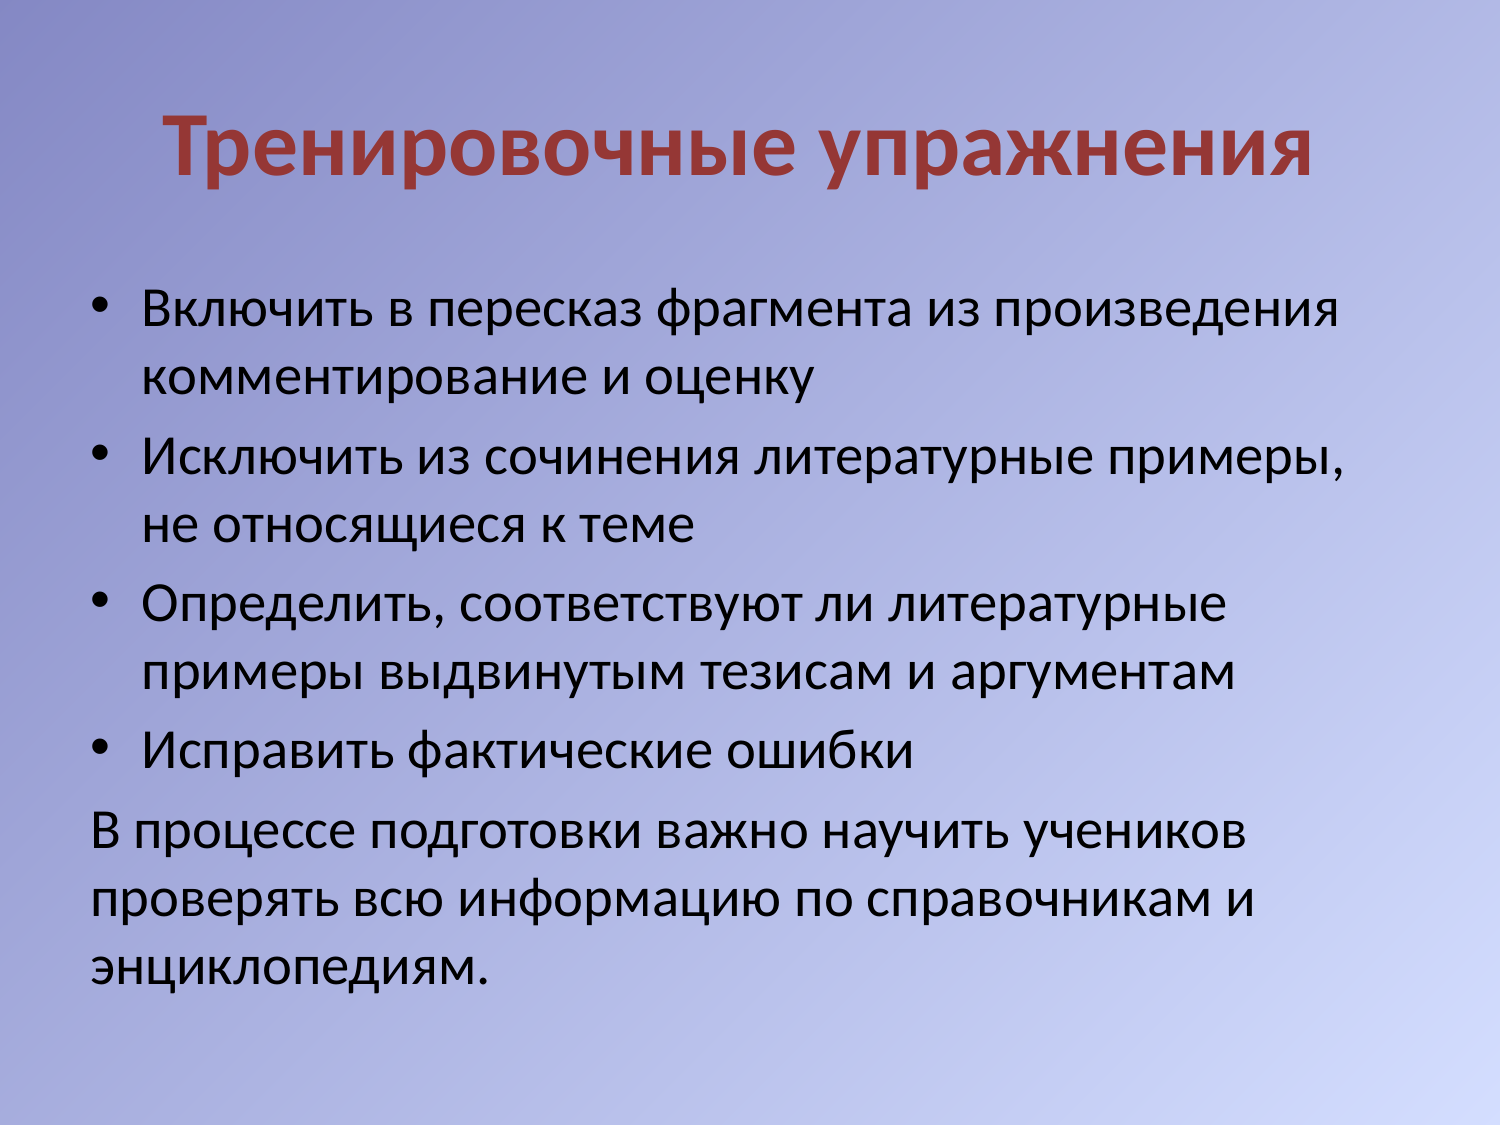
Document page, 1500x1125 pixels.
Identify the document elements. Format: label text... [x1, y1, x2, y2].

list Включить в пересказ фрагмента из произведения комментирование и оценку Исключить из сочинения литературные примеры, не относящиеся к теме Определить, соответствуют ли литературные примеры выдвинутым тезисам и аргументам Исправить фактические ошибки В процессе подготовки важно научить учеников проверять всю информацию по справочникам и энциклопедиям. [75, 262, 1425, 1005]
title Тренировочные упражнения [75, 45, 1425, 233]
